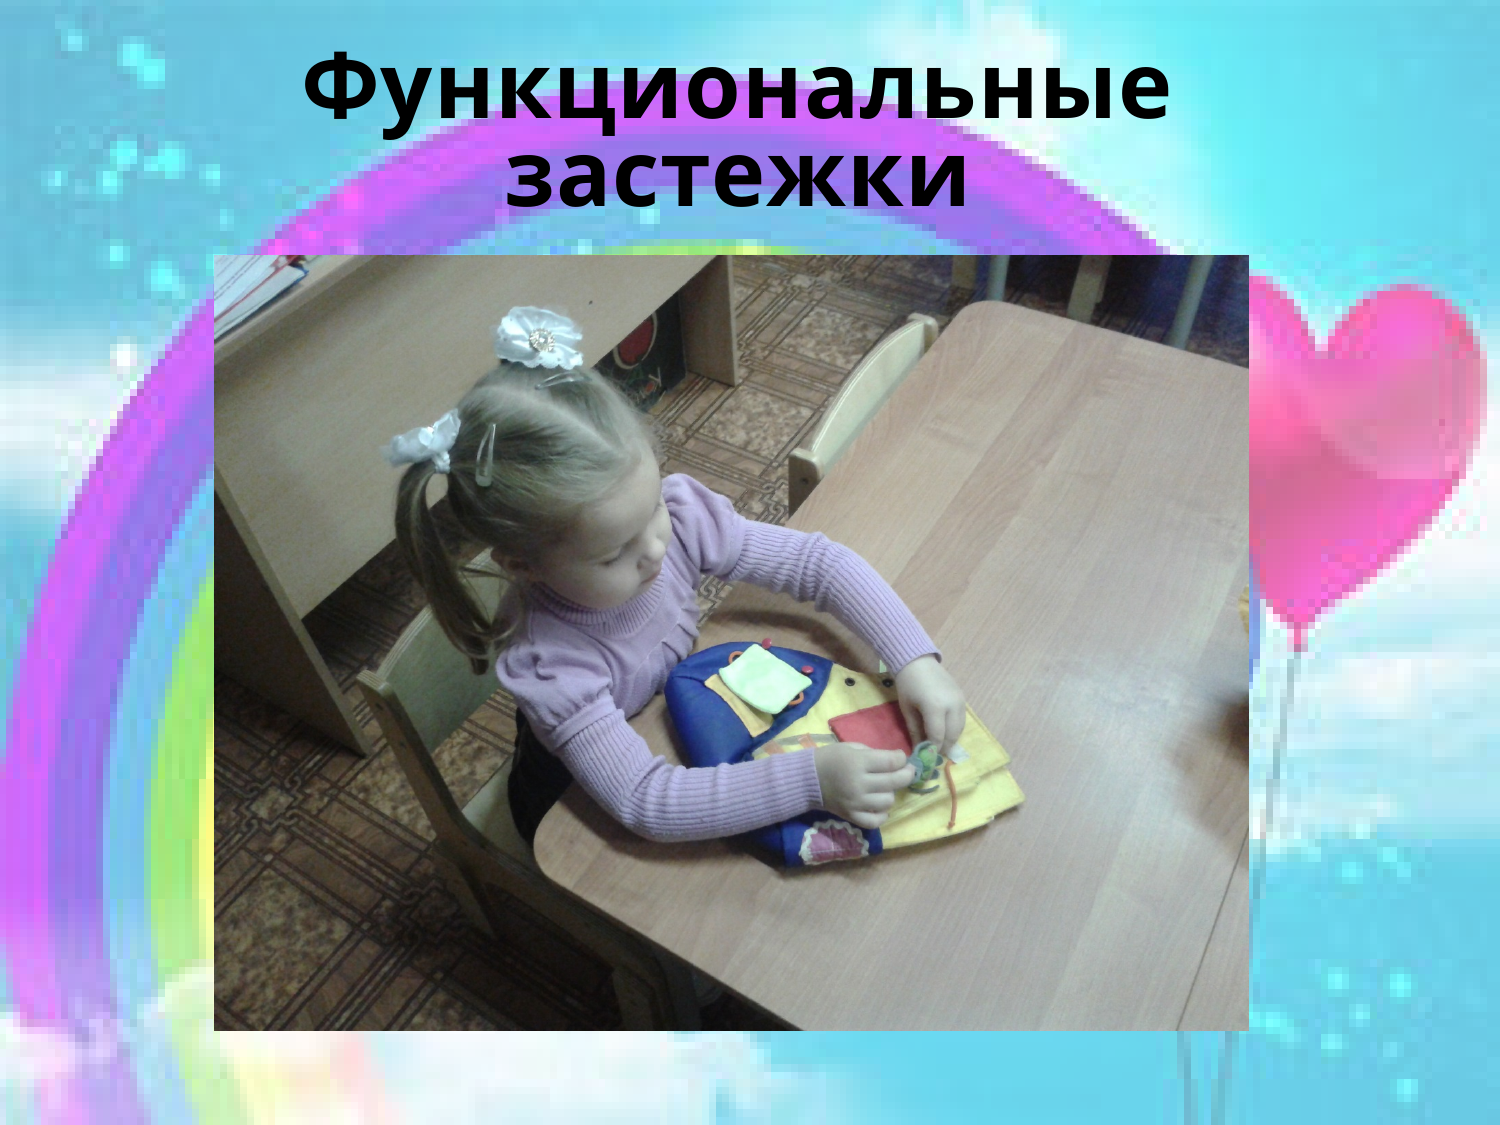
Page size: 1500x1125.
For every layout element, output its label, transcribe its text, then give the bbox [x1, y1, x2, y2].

title Функциональные застежки [229, 0, 1247, 254]
picture [214, 255, 1249, 1031]
